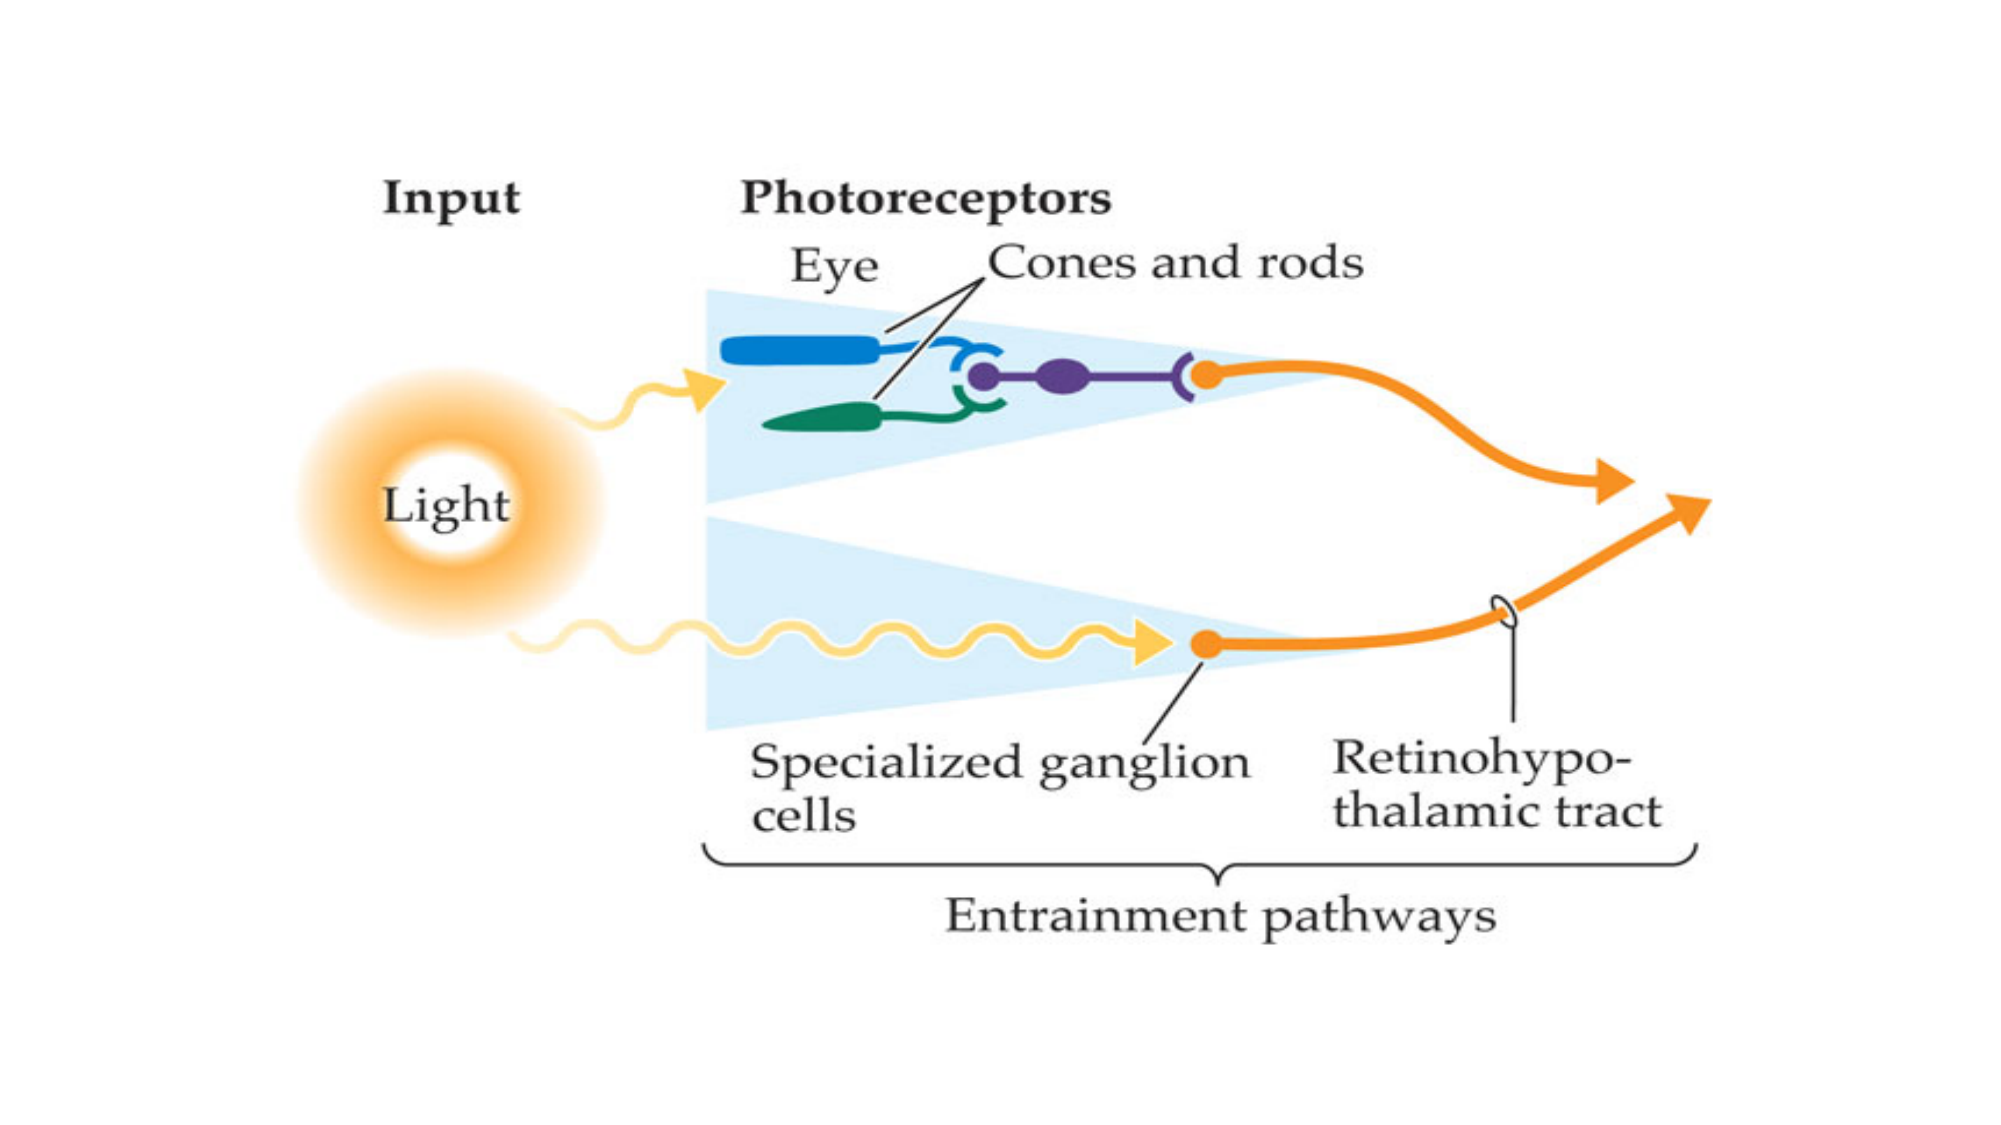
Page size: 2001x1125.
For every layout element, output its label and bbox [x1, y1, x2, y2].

list [262, 99, 1750, 965]
